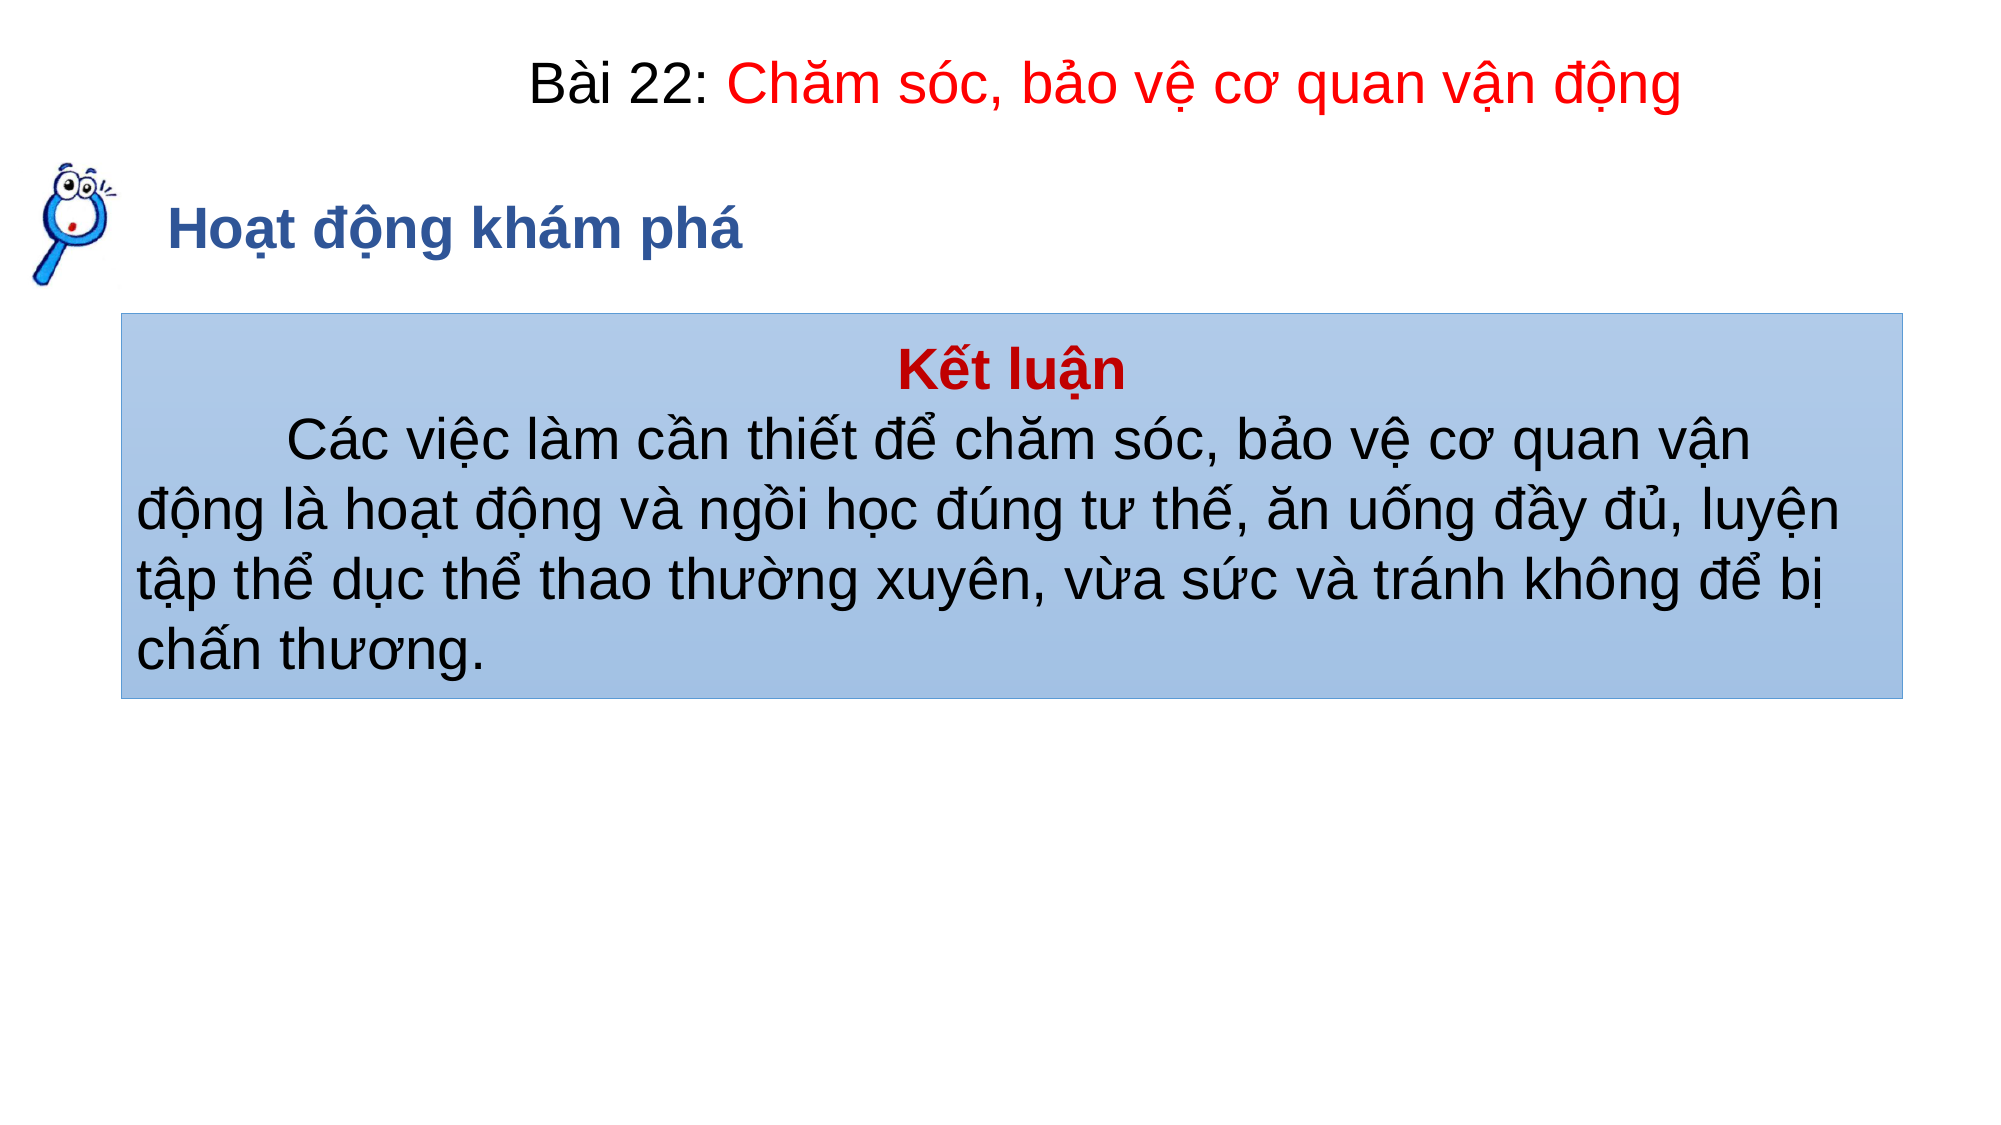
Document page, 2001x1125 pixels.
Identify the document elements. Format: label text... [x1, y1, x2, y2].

picture [6, 162, 122, 294]
text_box Bài 22: Chăm sóc, bảo vệ cơ quan vận động [513, 0, 2000, 162]
text_box Hoạt động khám phá [151, 180, 803, 271]
text_box Kết luận Các việc làm cần thiết để chăm sóc, bảo vệ cơ quan vận động là hoạt động và ngồi học đúng tư thế, ăn uống đầy đủ, luyện tập thể dục thể thao thường xuyên, vừa sức và tránh không để bị chấn thương. [121, 313, 1903, 699]
